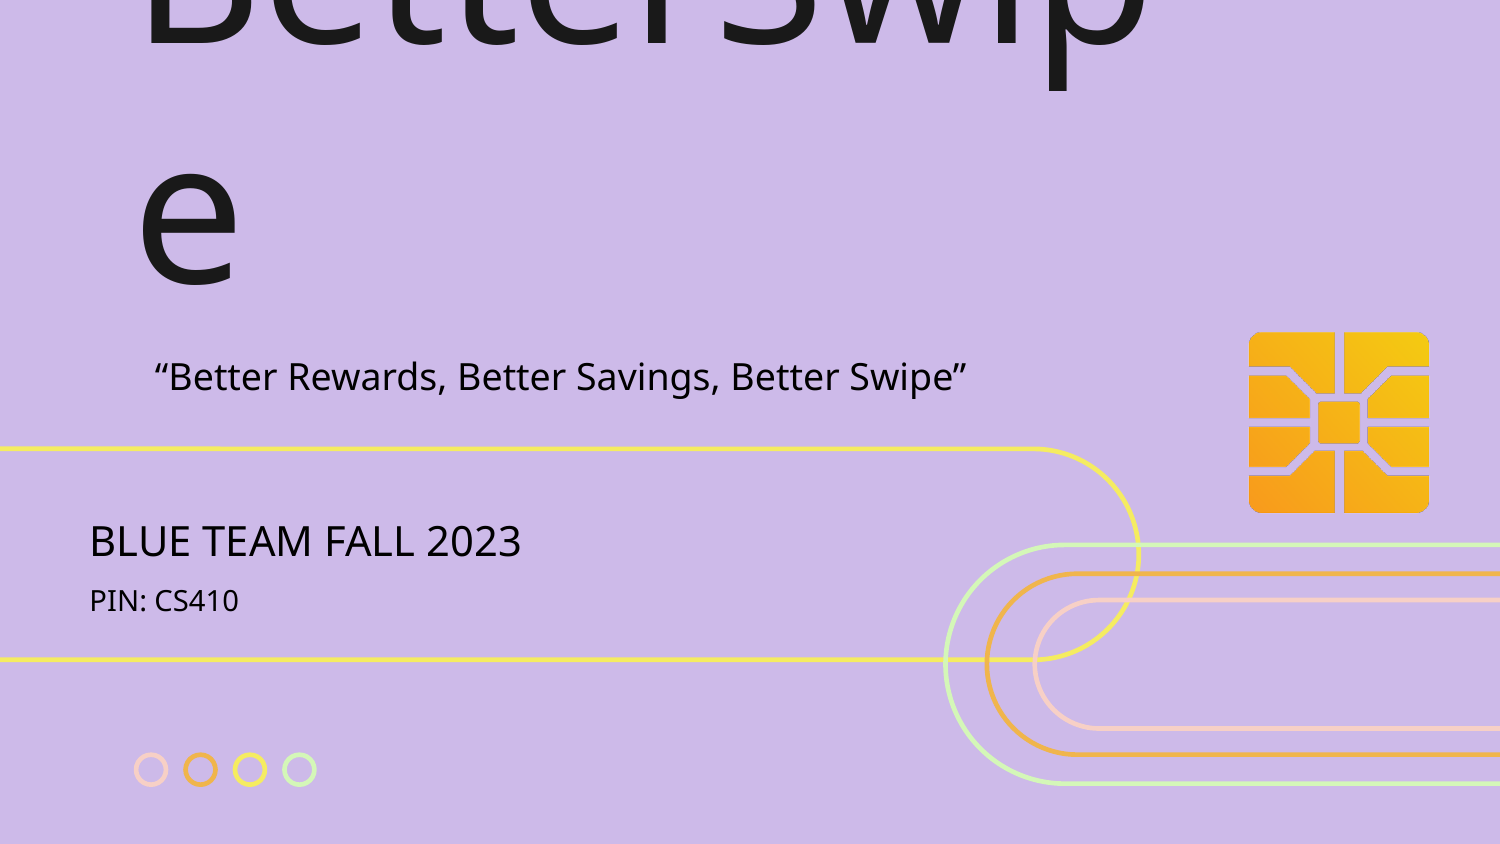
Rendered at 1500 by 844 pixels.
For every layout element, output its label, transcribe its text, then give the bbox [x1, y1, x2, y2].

title BetterSwipe [116, 100, 1243, 339]
picture [1056, 263, 1500, 581]
text_box BLUE TEAM FALL 2023 [74, 499, 992, 580]
text_box “Better Rewards, Better Savings, Better Swipe” [139, 338, 1051, 414]
text_box PIN: CS410 [74, 567, 449, 664]
